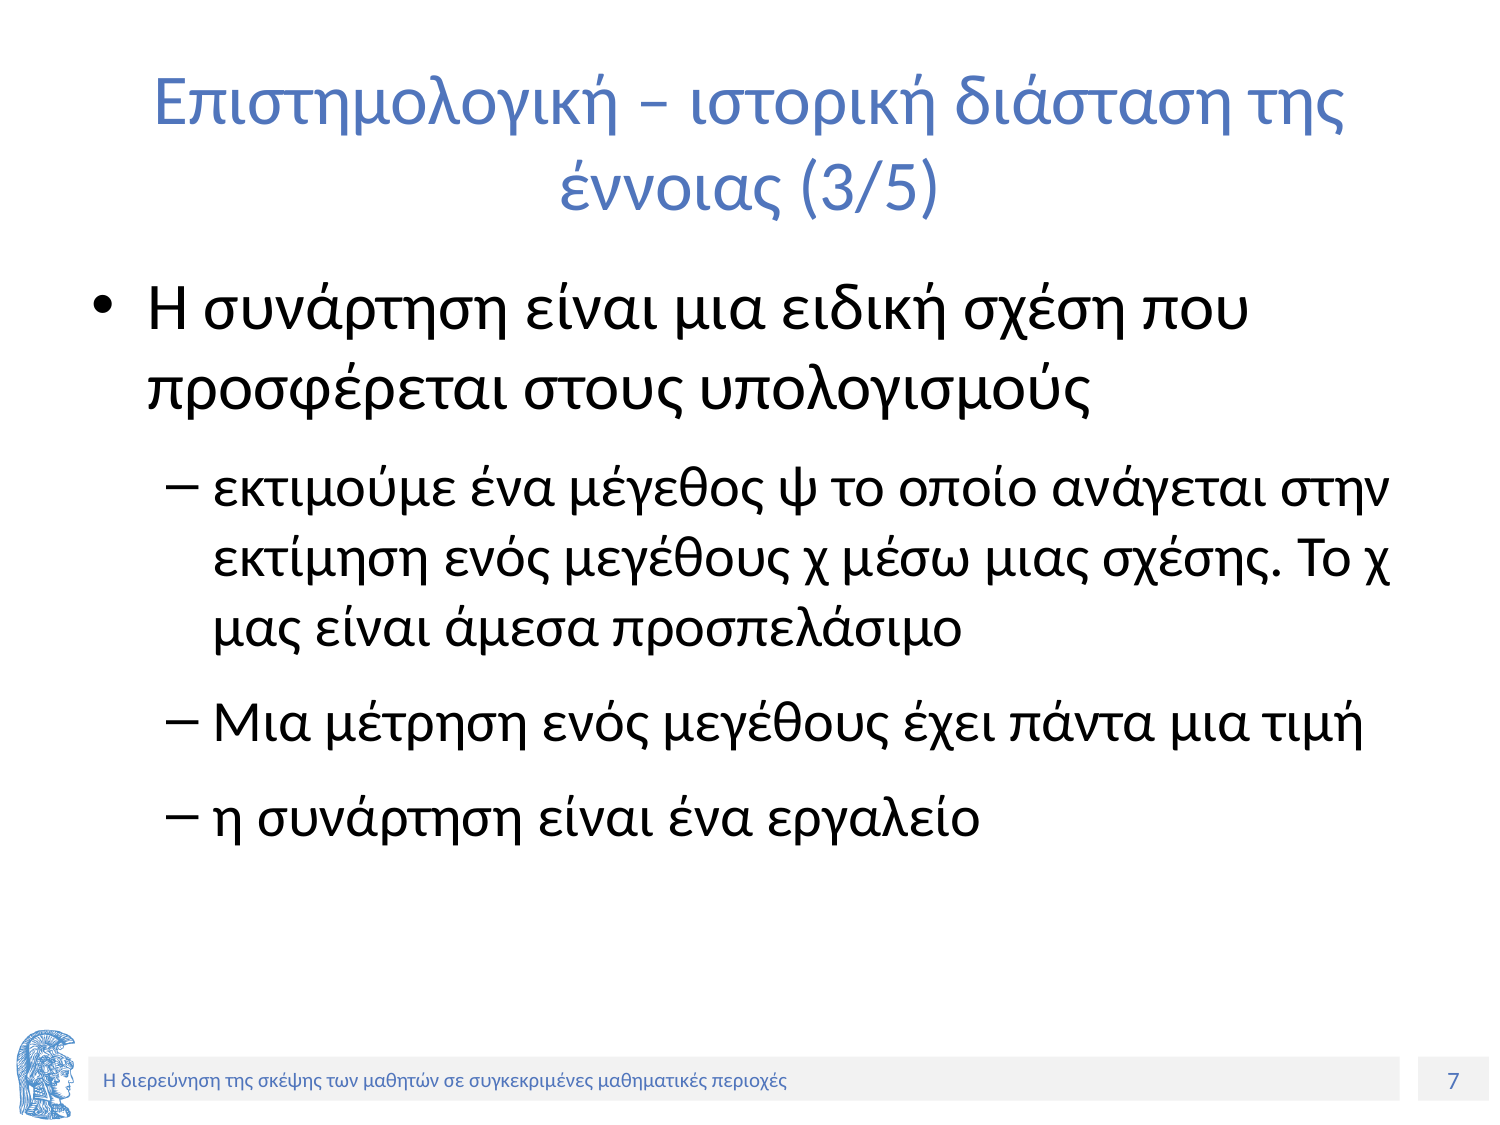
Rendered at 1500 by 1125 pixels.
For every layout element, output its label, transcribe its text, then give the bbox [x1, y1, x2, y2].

title Επιστημολογική – ιστορική διάσταση της έννοιας (3/5) [75, 45, 1425, 233]
picture [9, 1026, 81, 1120]
list Η συνάρτηση είναι μια ειδική σχέση που προσφέρεται στους υπολογισμούς εκτιμούμε ένα μέγεθος ψ το οποίο ανάγεται στην εκτίμηση ενός μεγέθους χ μέσω μιας σχέσης. Το χ μας είναι άμεσα προσπελάσιμο Μια μέτρηση ενός μεγέθους έχει πάντα μια τιμή η συνάρτηση είναι ένα εργαλείο [76, 255, 1427, 998]
